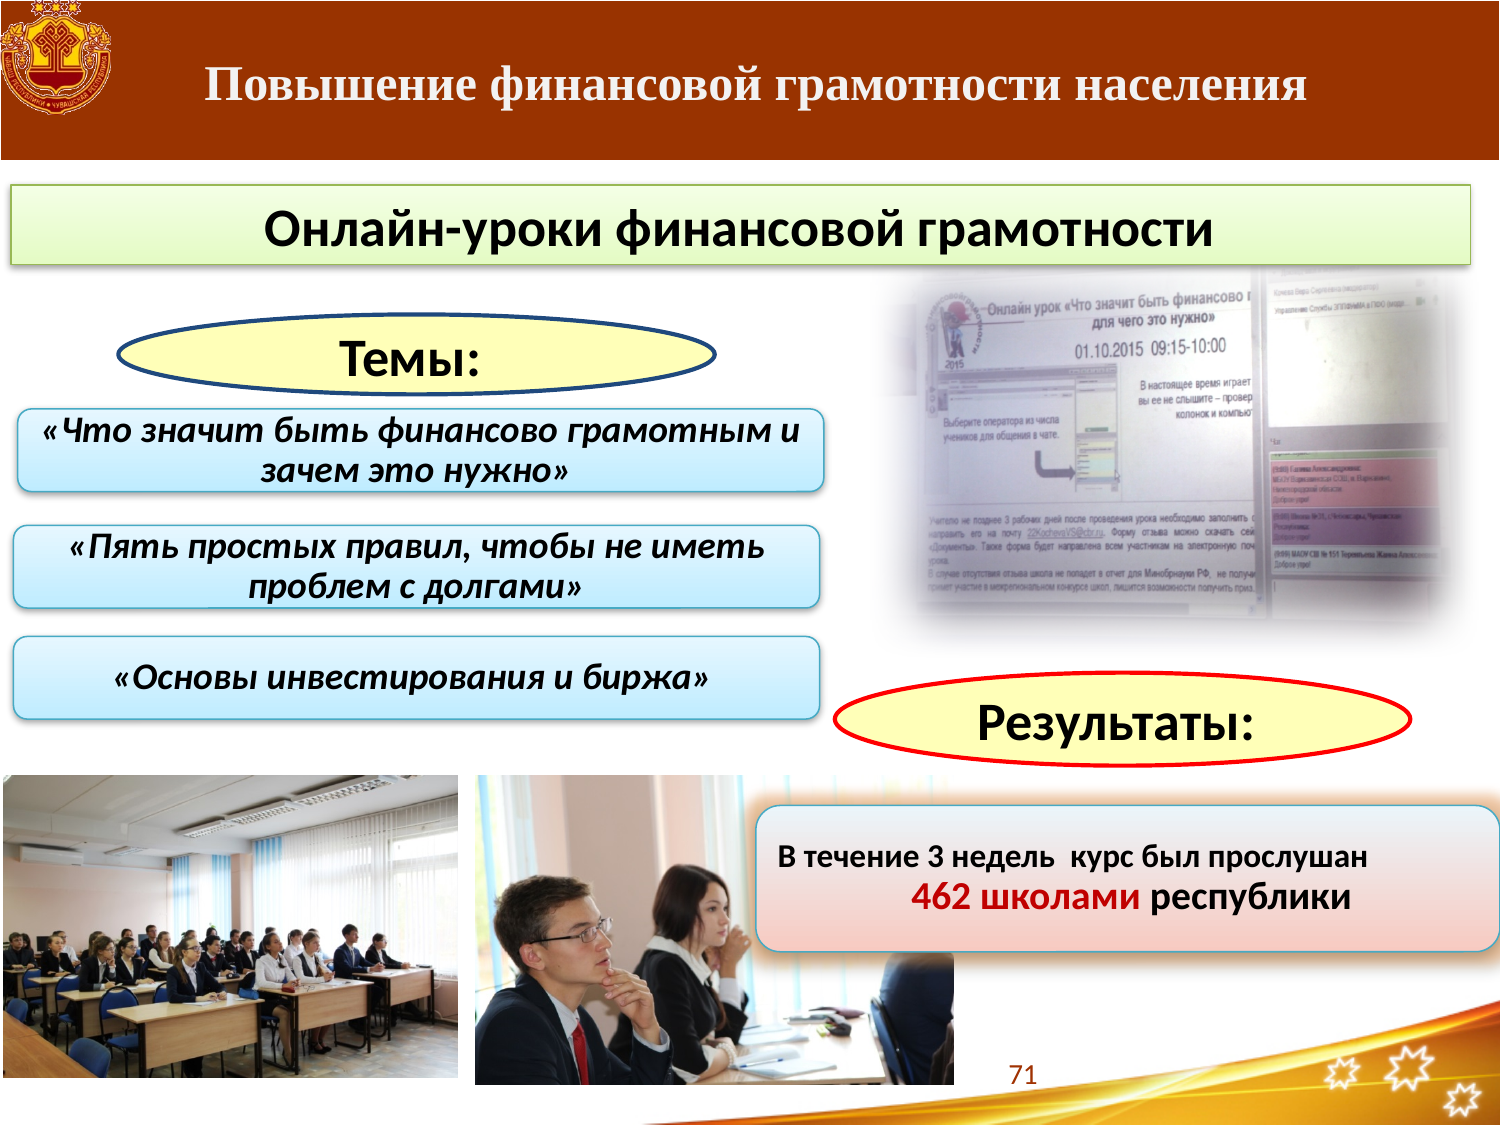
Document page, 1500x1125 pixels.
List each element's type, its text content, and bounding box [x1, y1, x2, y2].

text_box «Основы инвестирования и биржа» [12, 635, 821, 720]
text_box В течение 3 недель курс был прослушан 462 школами республики [960, 804, 1500, 953]
picture [0, 162, 1500, 1125]
text_box Онлайн-уроки финансовой грамотности [10, 184, 1471, 265]
text_box «Что значит быть финансово грамотным и зачем это нужно» [16, 408, 825, 493]
text_box Результаты: [832, 670, 1413, 768]
text_box Темы: [116, 312, 717, 397]
picture [0, 0, 111, 115]
text_box «Пять простых правил, чтобы не иметь проблем с долгами» [12, 524, 821, 609]
title Повышение финансовой грамотности населения [123, 0, 1388, 161]
slide_number 71 [879, 1042, 1053, 1103]
